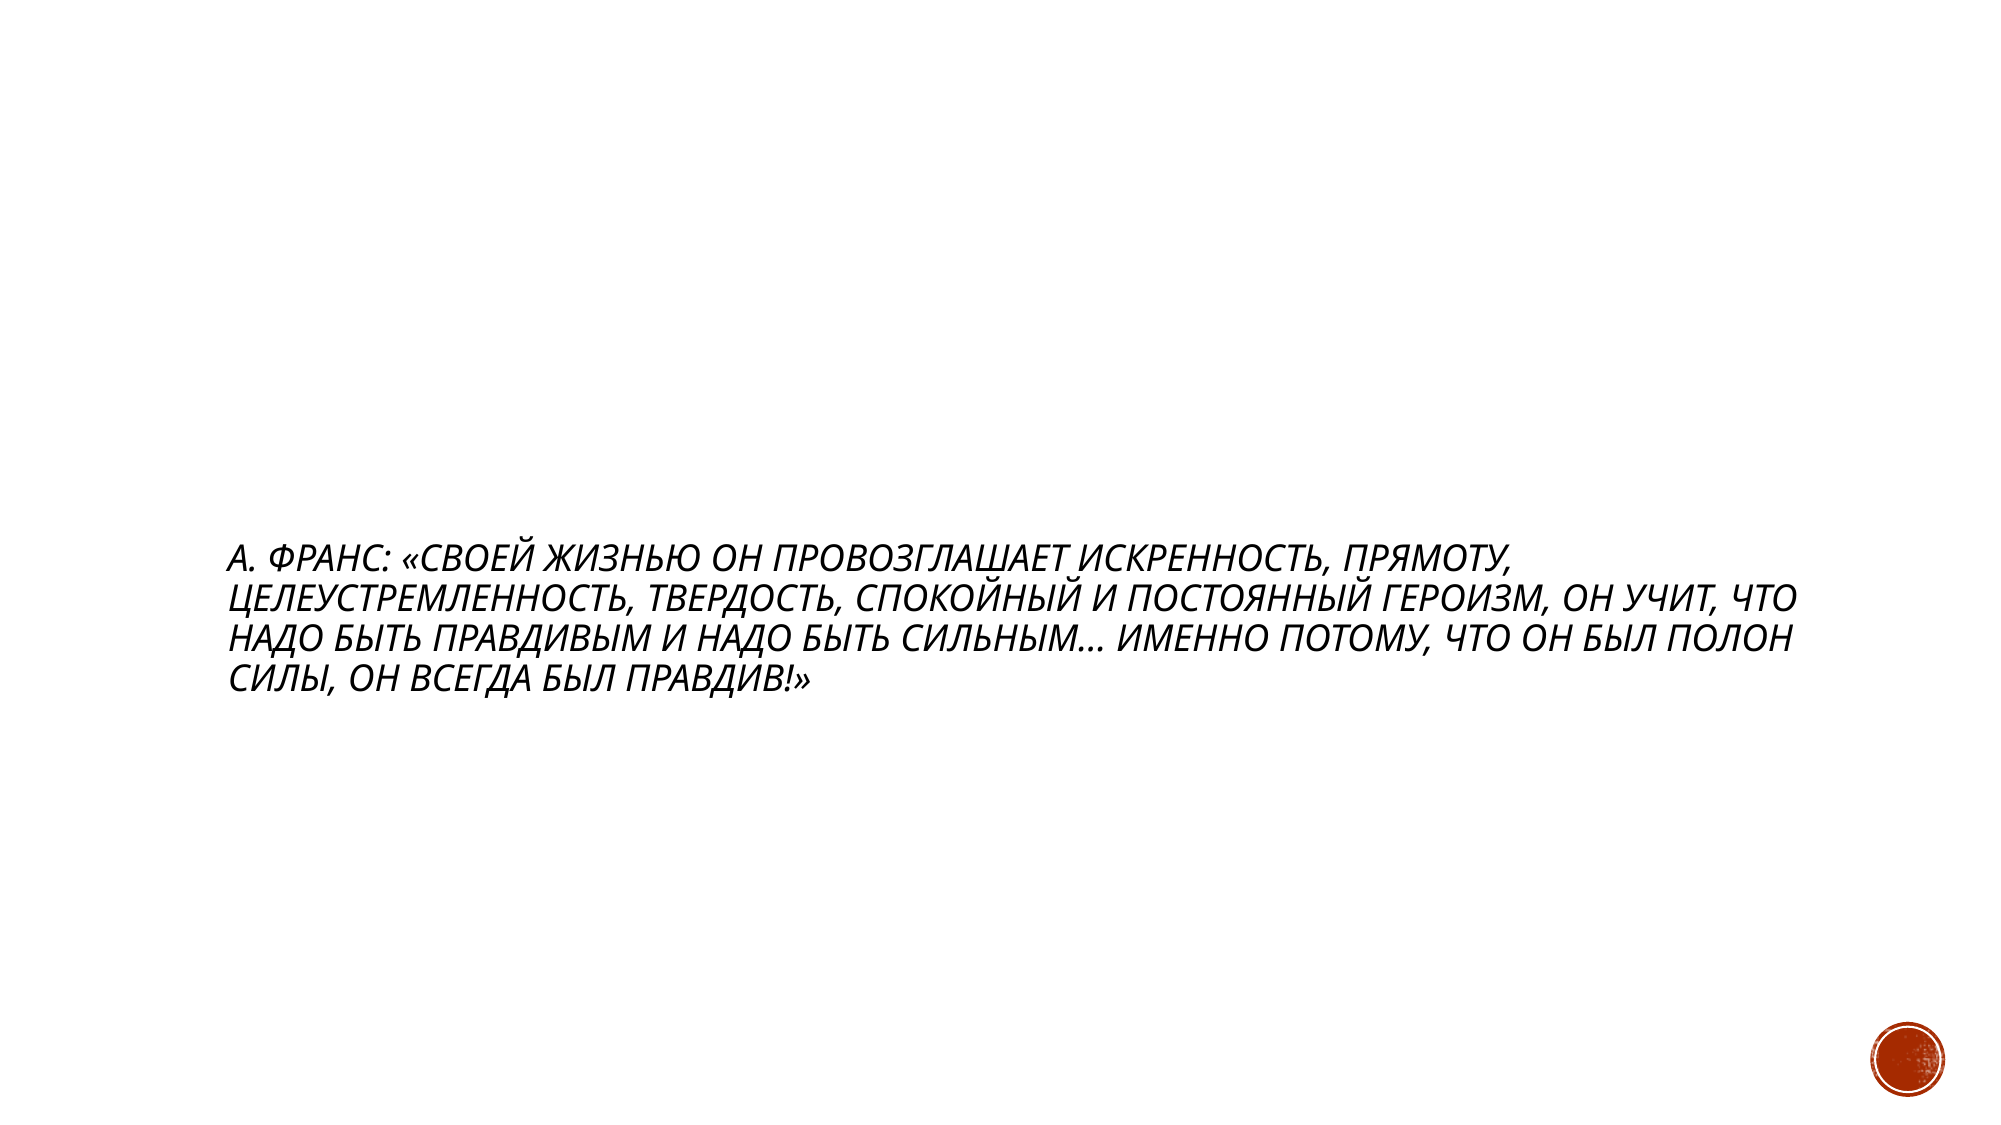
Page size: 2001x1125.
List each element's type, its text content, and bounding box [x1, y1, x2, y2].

title А. Франс: «Своей жизнью он провозглашает искренность, прямоту, целеустремленность, твердость, спокойный и постоянный героизм, он учит, что надо быть правдивым и надо быть сильным... Именно потому, что он был полон силы, он всегда был правдив!» [213, 529, 1863, 794]
